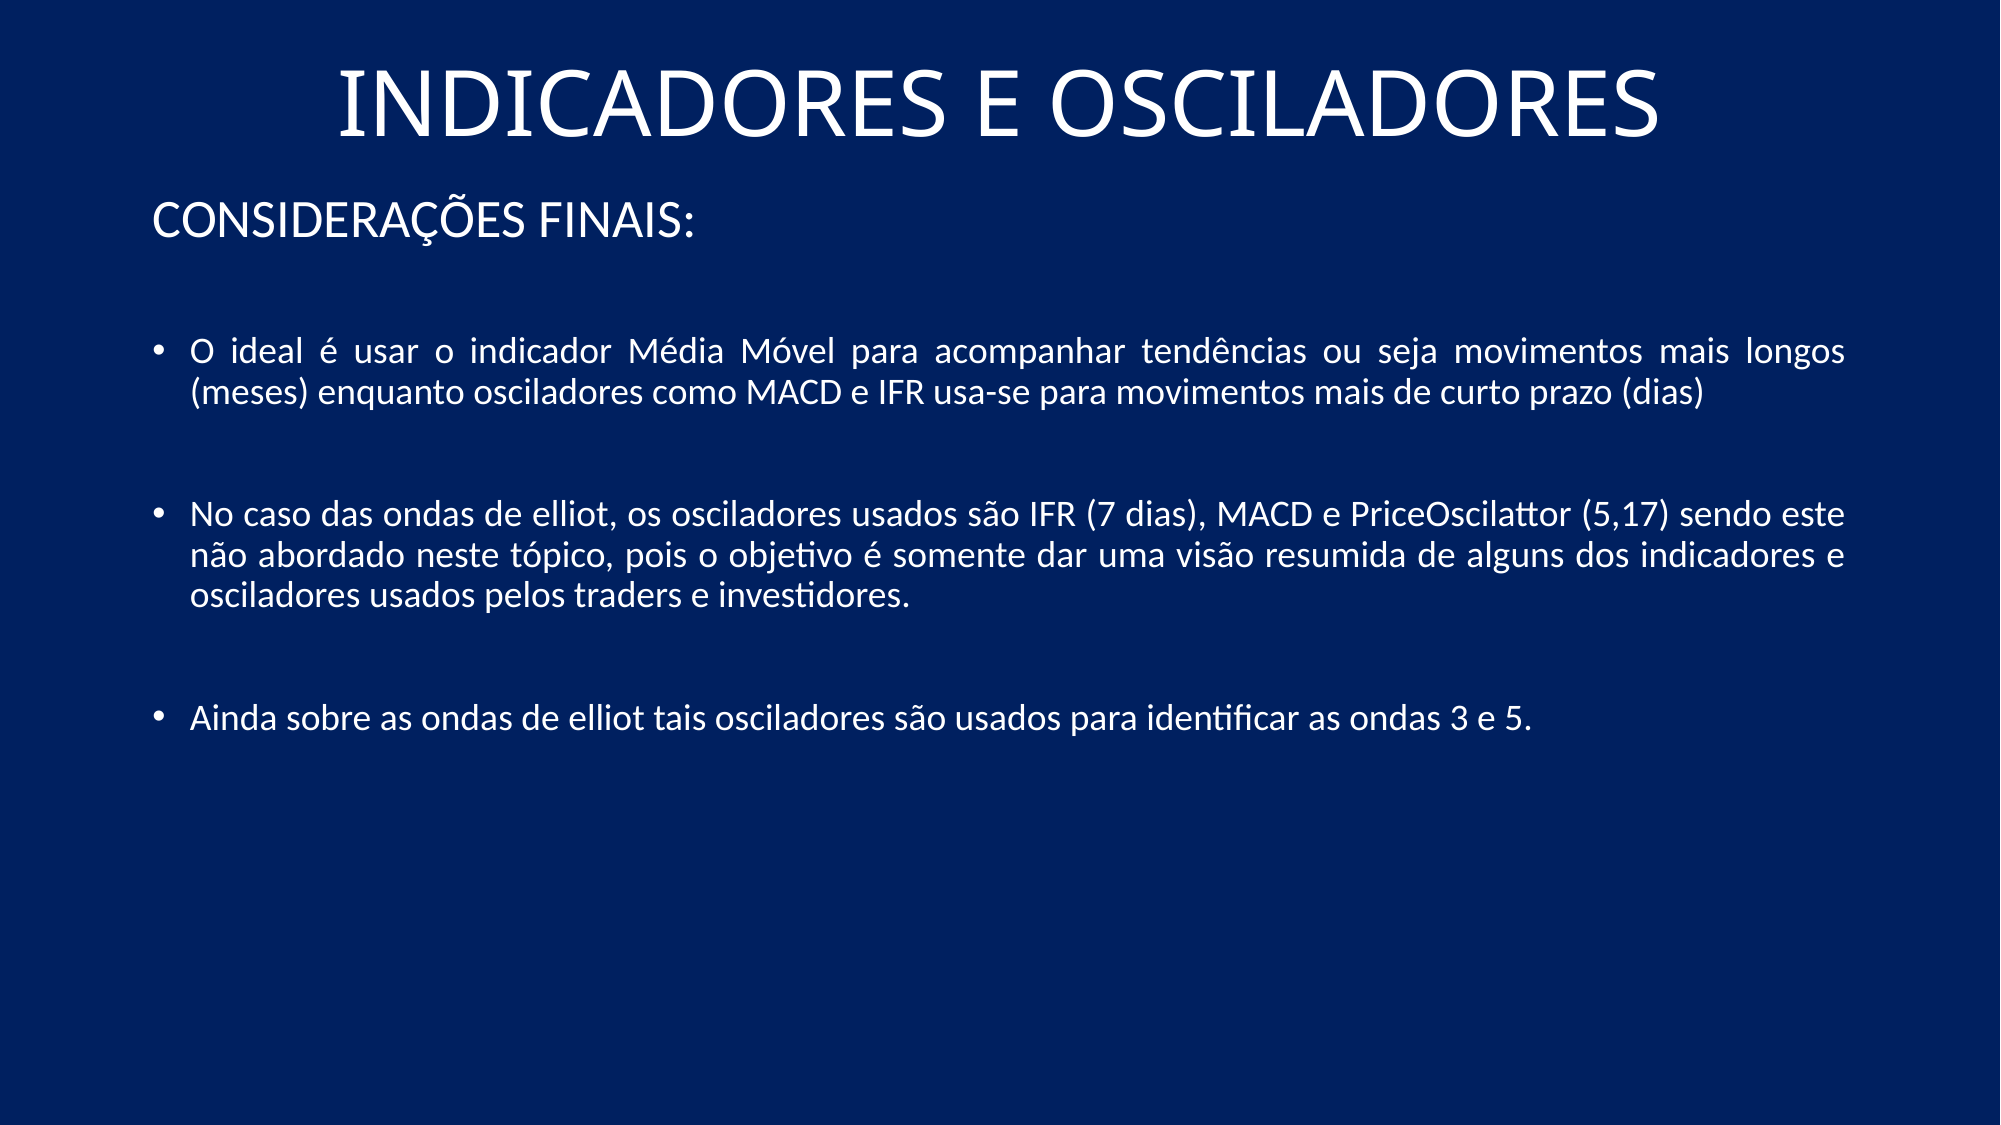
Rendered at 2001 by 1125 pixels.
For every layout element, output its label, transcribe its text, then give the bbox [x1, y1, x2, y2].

list CONSIDERAÇÕES FINAIS: O ideal é usar o indicador Média Móvel para acompanhar tendências ou seja movimentos mais longos (meses) enquanto osciladores como MACD e IFR usa-se para movimentos mais de curto prazo (dias) No caso das ondas de elliot, os osciladores usados são IFR (7 dias), MACD e PriceOscilattor (5,17) sendo este não abordado neste tópico, pois o objetivo é somente dar uma visão resumida de alguns dos indicadores e osciladores usados pelos traders e investidores. Ainda sobre as ondas de elliot tais osciladores são usados para identificar as ondas 3 e 5. [137, 183, 1863, 1057]
title INDICADORES E OSCILADORES [137, 31, 1863, 183]
